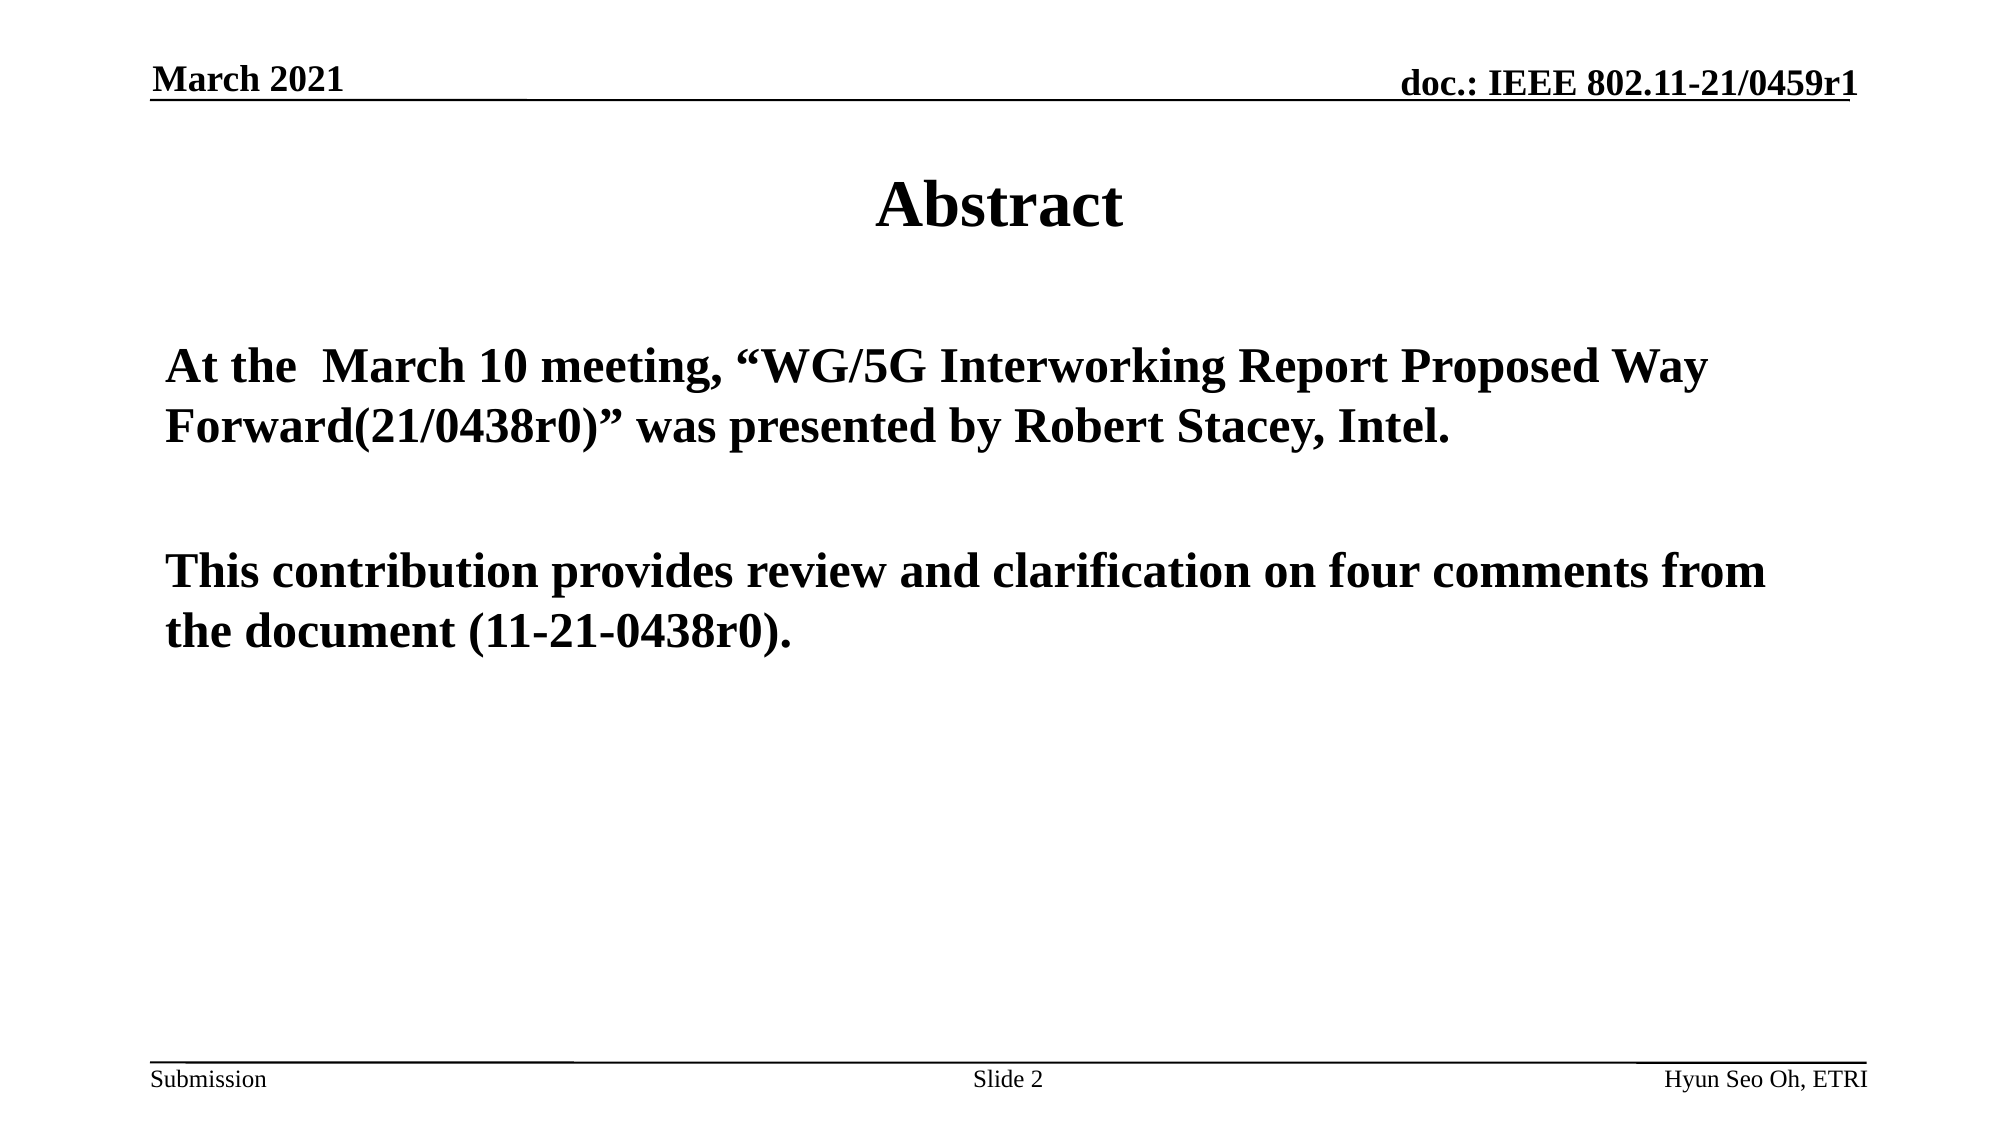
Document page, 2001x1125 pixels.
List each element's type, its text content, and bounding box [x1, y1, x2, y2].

list At the March 10 meeting, “WG/5G Interworking Report Proposed Way Forward(21/0438r0)” was presented by Robert Stacey, Intel. This contribution provides review and clarification on four comments from the document (11-21-0438r0). [149, 324, 1850, 1000]
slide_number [152, 54, 563, 100]
title Abstract [149, 112, 1850, 288]
slide_number Slide 2 [950, 1061, 1067, 1123]
footer Hyun Seo Oh, ETRI [1171, 1061, 1869, 1093]
